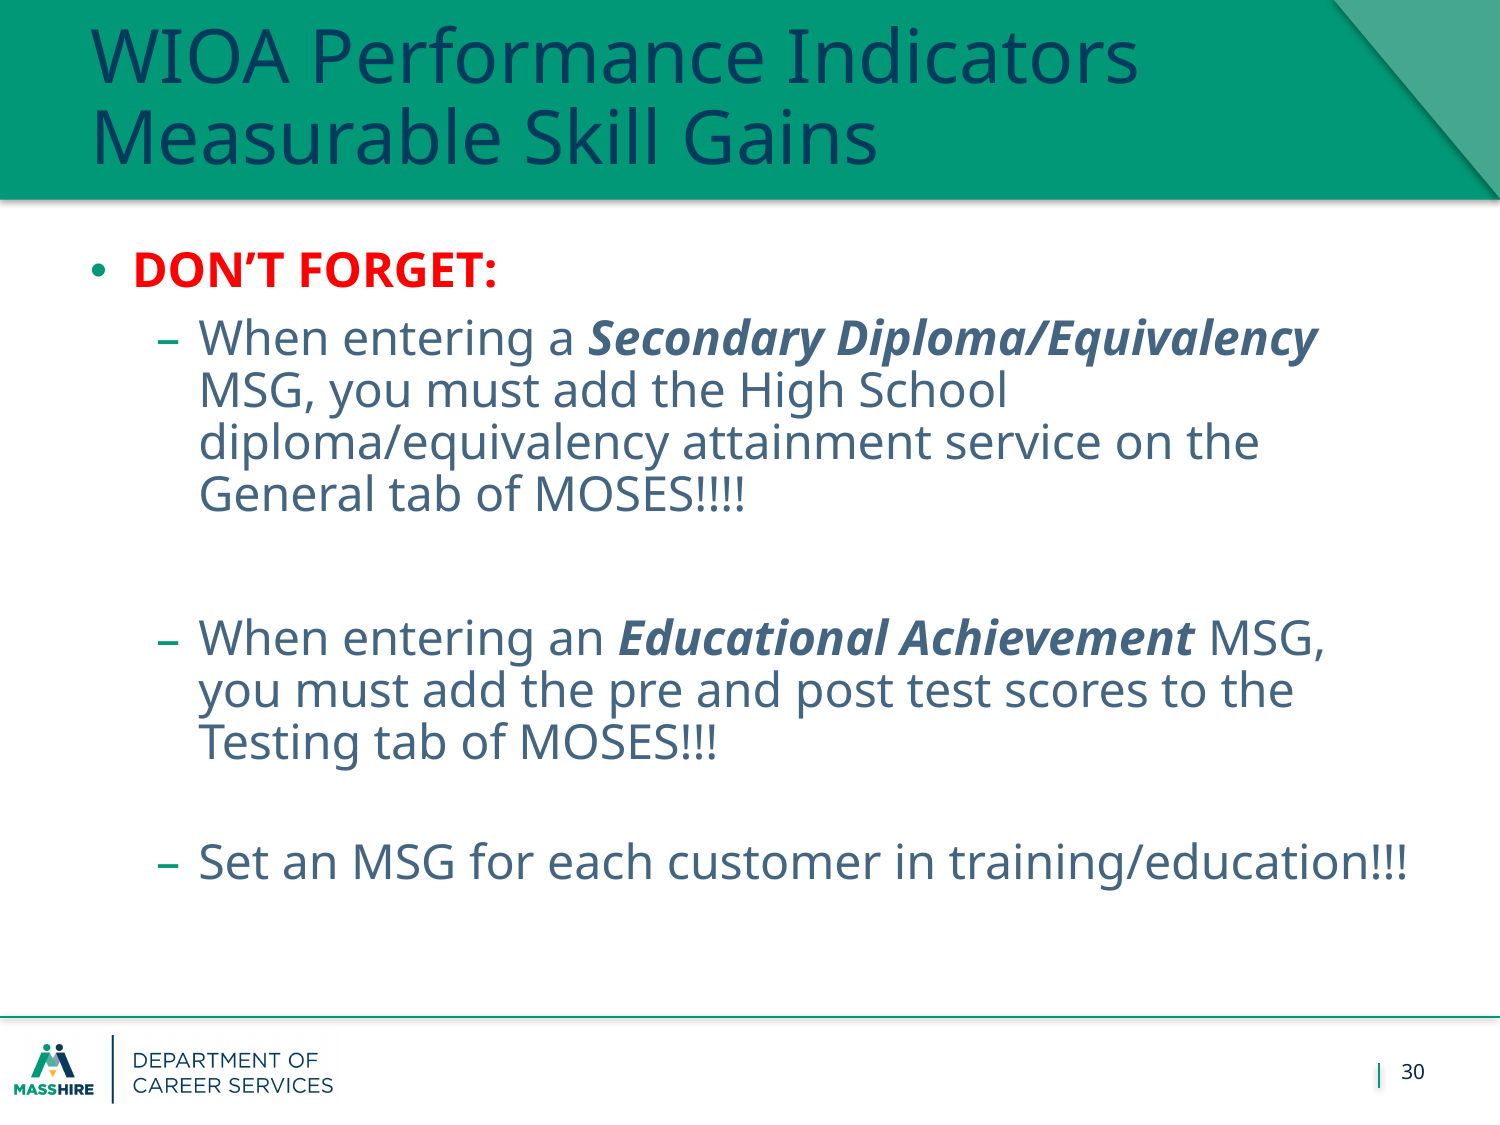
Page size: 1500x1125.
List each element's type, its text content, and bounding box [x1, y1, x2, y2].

list DON’T FORGET: When entering a Secondary Diploma/Equivalency MSG, you must add the High School diploma/equivalency attainment service on the General tab of MOSES!!!! When entering an Educational Achievement MSG, you must add the pre and post test scores to the Testing tab of MOSES!!! Set an MSG for each customer in training/education!!! [75, 238, 1427, 930]
picture [6, 1031, 341, 1109]
title WIOA Performance Indicators Measurable Skill Gains [75, 22, 1245, 178]
slide_number 30 [1376, 1042, 1425, 1103]
